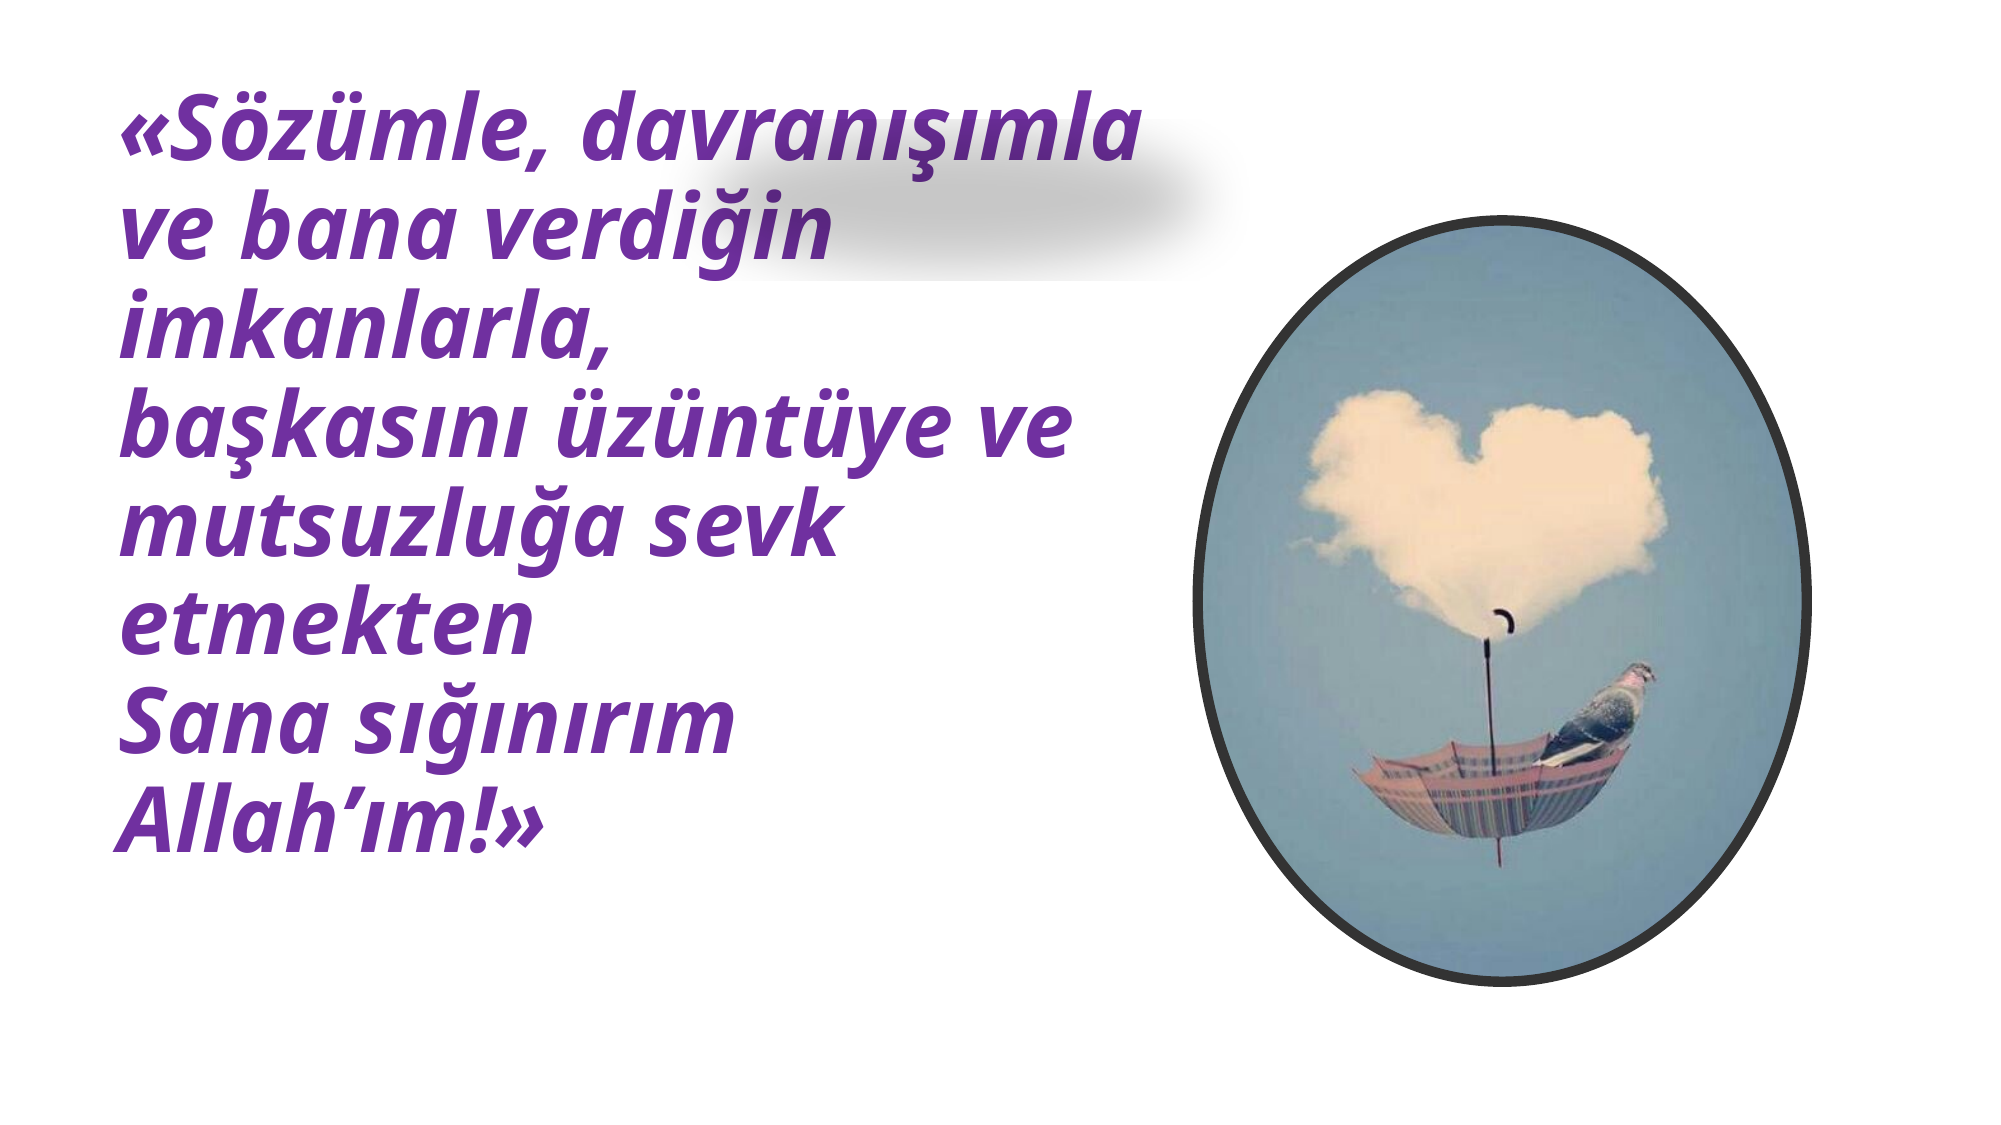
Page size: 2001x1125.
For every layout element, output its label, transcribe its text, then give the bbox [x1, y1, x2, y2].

picture [1197, 220, 1807, 982]
title «Sözümle, davranışımla ve bana verdiğin imkanlarla, başkasını üzüntüye ve mutsuzluğa sevk etmekten Sana sığınırım Allah’ım!» [103, 198, 1183, 668]
